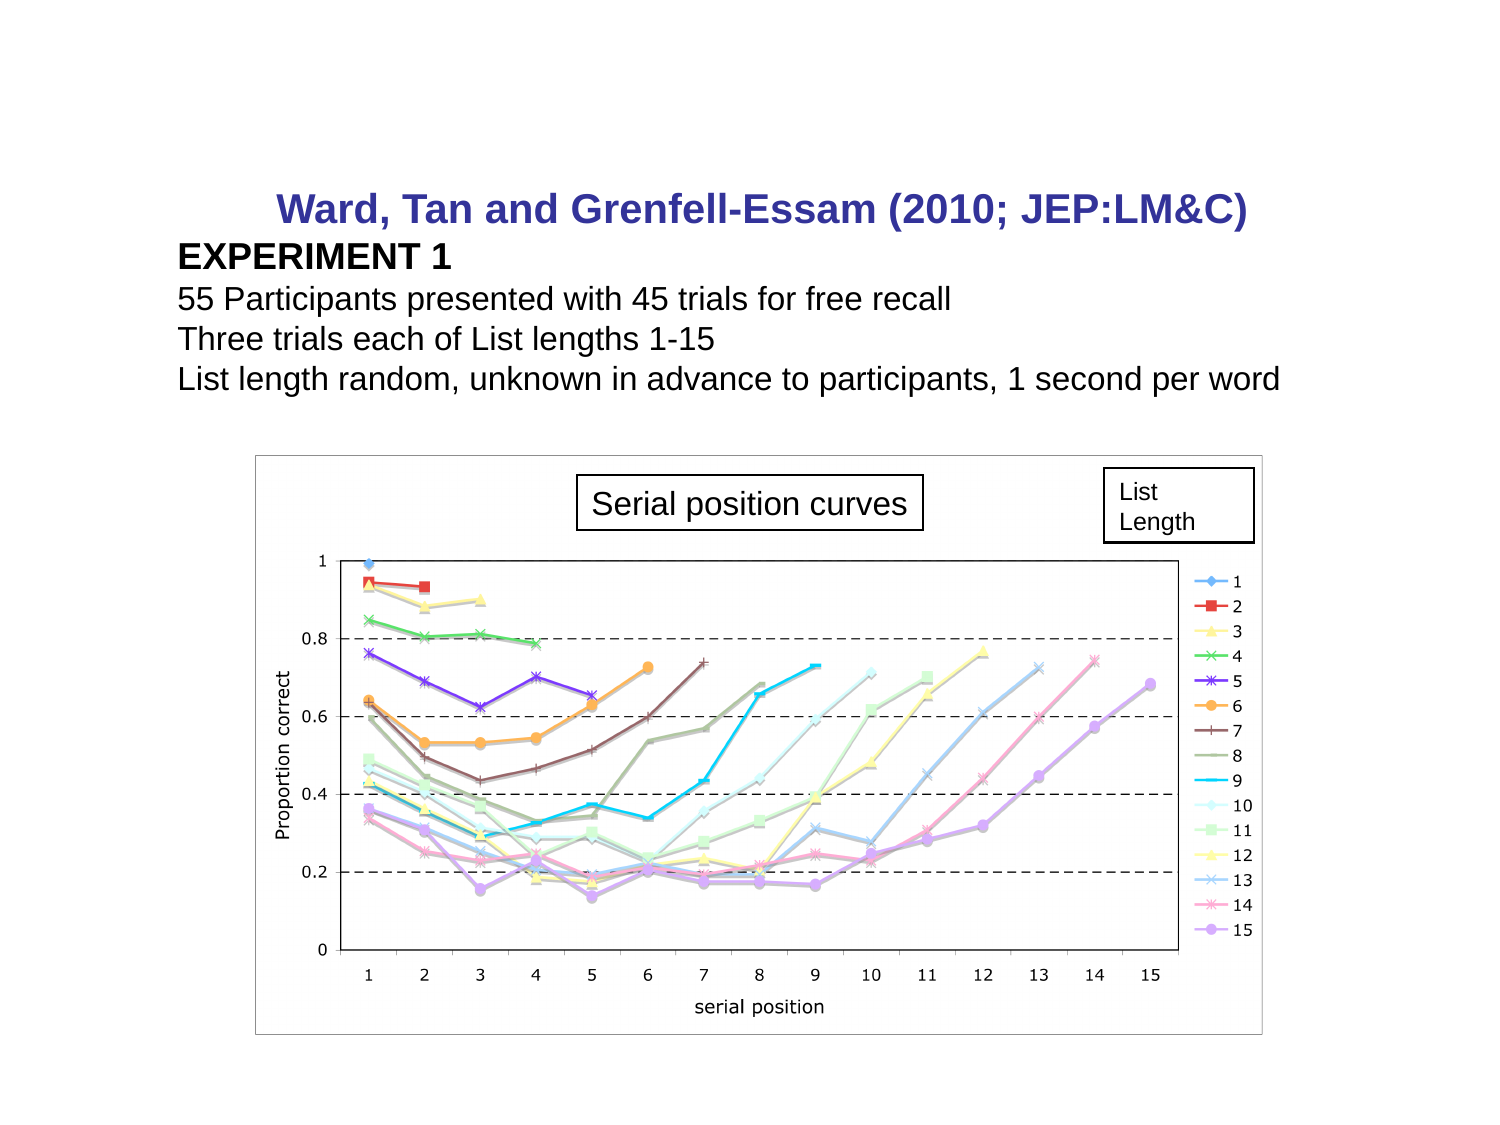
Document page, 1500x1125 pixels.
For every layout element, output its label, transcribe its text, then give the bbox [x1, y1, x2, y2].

text_box Ward, Tan and Grenfell-Essam (2010; JEP:LM&C) EXPERIMENT 1 55 Participants presented with 45 trials for free recall Three trials each of List lengths 1-15 List length random, unknown in advance to participants, 1 second per word [162, 174, 1363, 405]
picture [249, 449, 1268, 1040]
